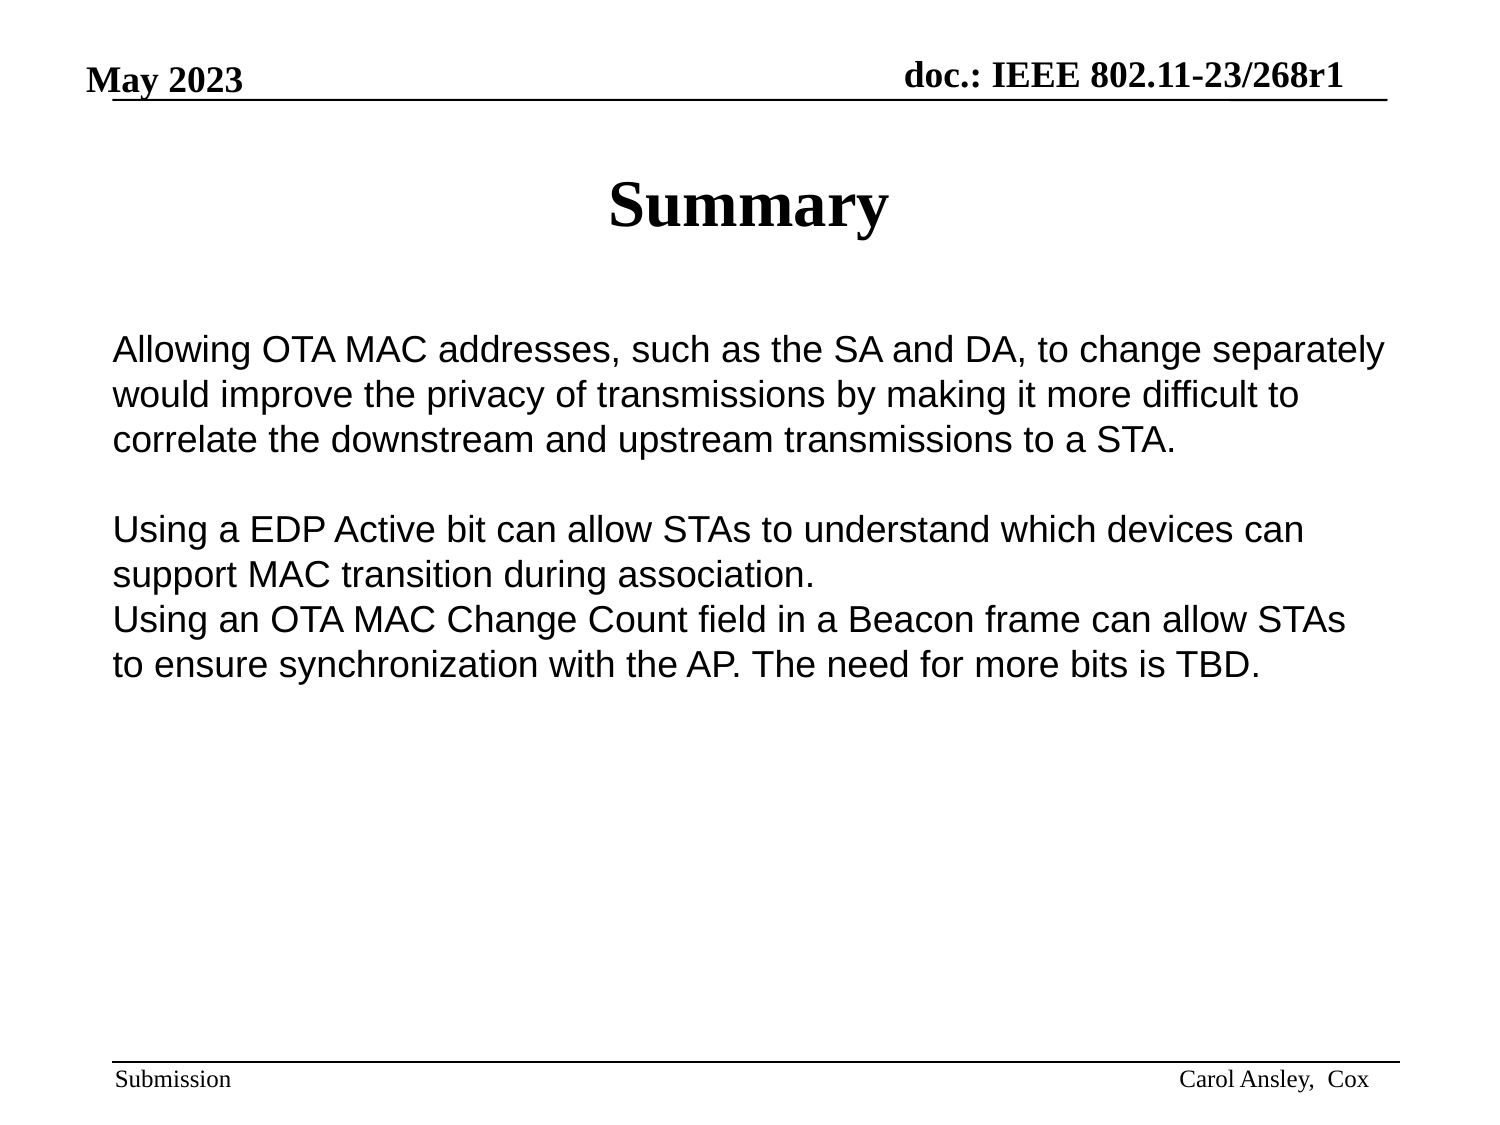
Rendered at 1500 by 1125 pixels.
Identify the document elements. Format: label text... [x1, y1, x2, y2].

list Allowing OTA MAC addresses, such as the SA and DA, to change separately would improve the privacy of transmissions by making it more difficult to correlate the downstream and upstream transmissions to a STA. Using a EDP Active bit can allow STAs to understand which devices can support MAC transition during association. Using an OTA MAC Change Count field in a Beacon frame can allow STAs to ensure synchronization with the AP. The need for more bits is TBD. [111, 324, 1388, 1001]
title Summary [111, 111, 1388, 288]
